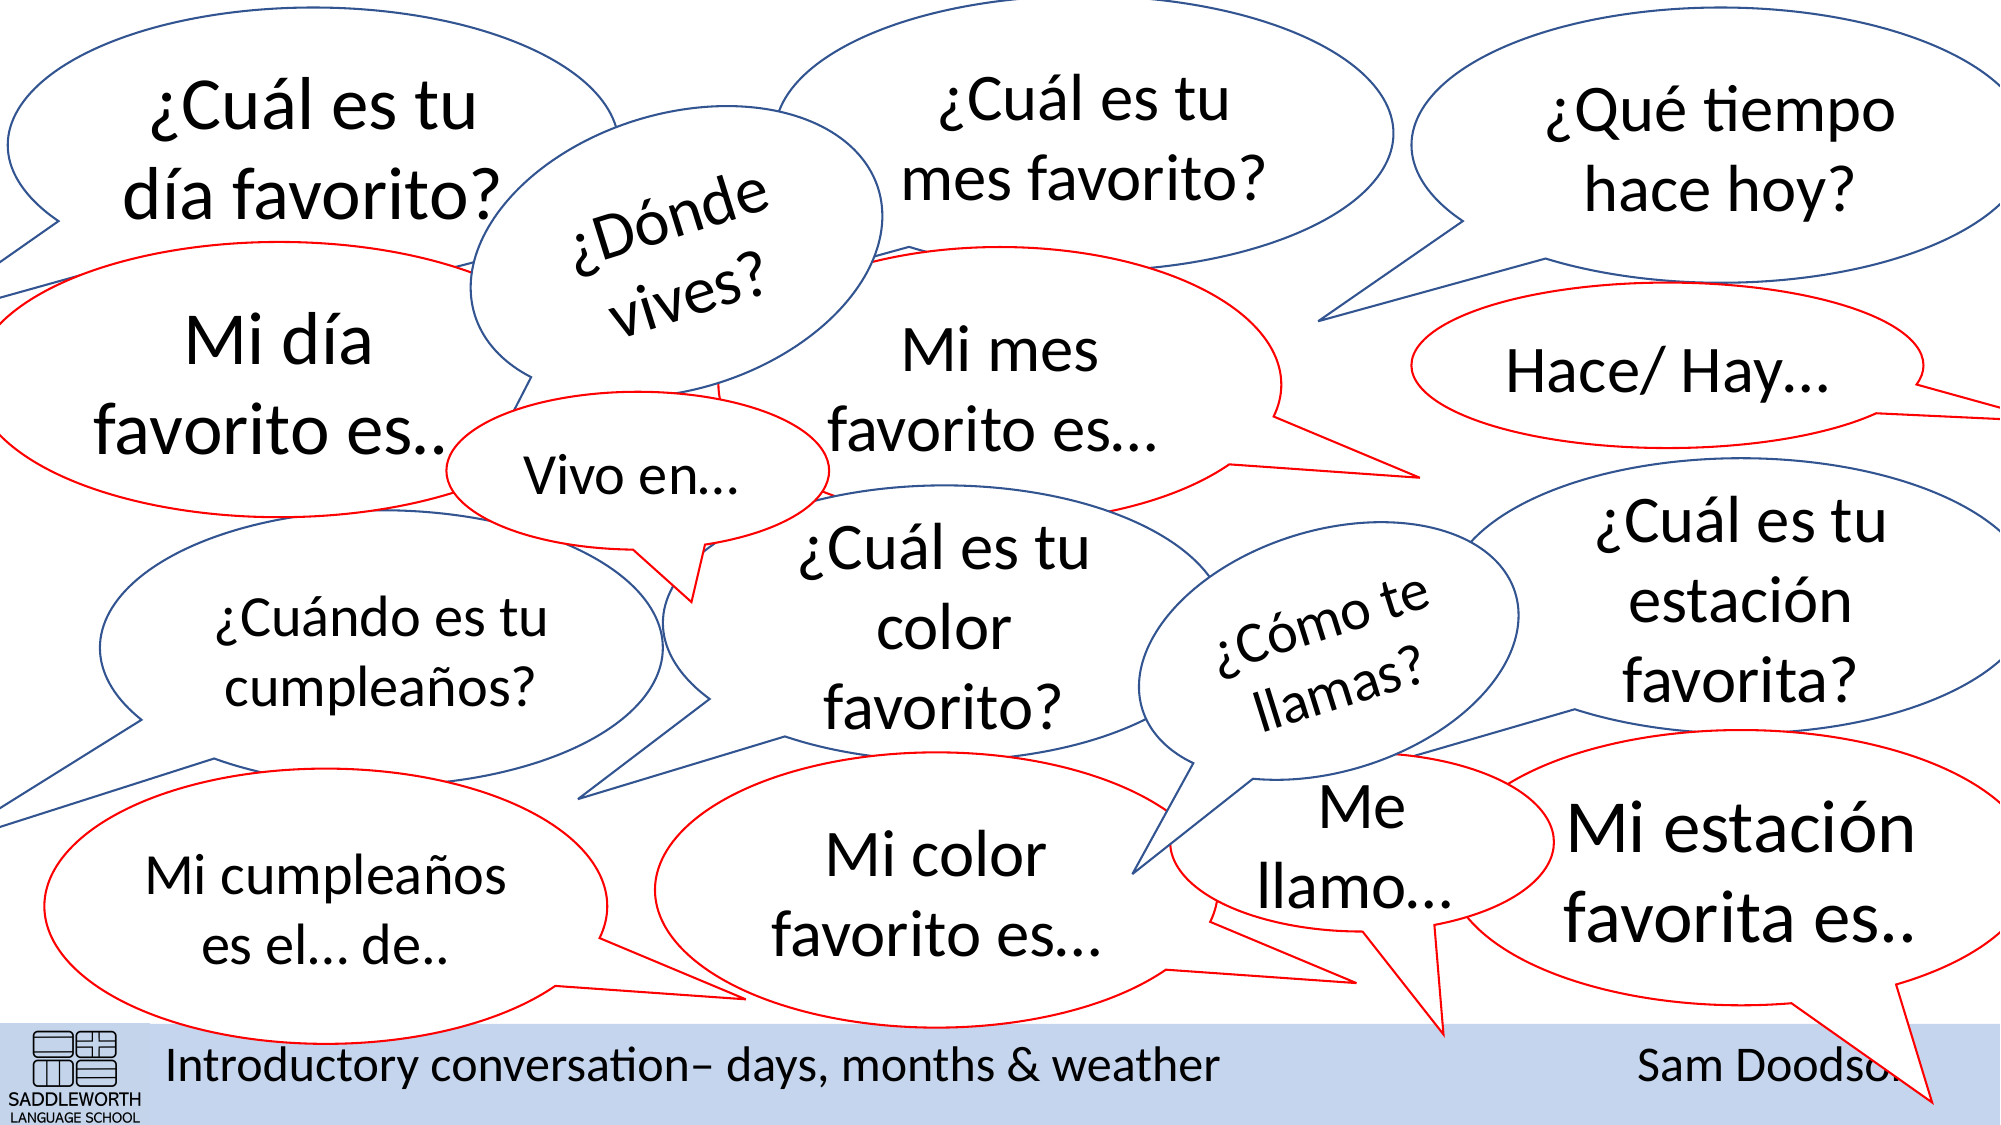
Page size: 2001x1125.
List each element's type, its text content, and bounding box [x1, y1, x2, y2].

text_box Vivo en… [445, 390, 831, 604]
text_box ¿Cuándo es tu cumpleaños? [0, 509, 664, 829]
text_box ¿Dónde vives? [469, 105, 884, 409]
text_box ¿Cómo te llamas? [1131, 521, 1520, 875]
text_box ¿Qué tiempo hace hoy? [1317, 6, 2000, 323]
text_box ¿Cuál es tu estación favorita? [1404, 457, 2000, 756]
text_box Mi color favorito es… [653, 751, 1357, 1029]
text_box ¿Cuál es tu día favorito? [0, 6, 617, 299]
picture [0, 1023, 150, 1125]
text_box ¿Cuál es tu mes favorito? [778, 0, 1395, 269]
text_box Hace/ Hay… [1410, 281, 2000, 450]
text_box Mi día favorito es… [0, 240, 529, 519]
text_box Mi estación favorita es.. [1467, 729, 2000, 1106]
text_box ¿Cuál es tu color favorito? [577, 484, 1210, 801]
text_box Mi cumpleaños es el… de.. [43, 767, 747, 1045]
text_box Me llamo… [1169, 753, 1555, 1038]
text_box Mi mes favorito es… [717, 245, 1421, 512]
